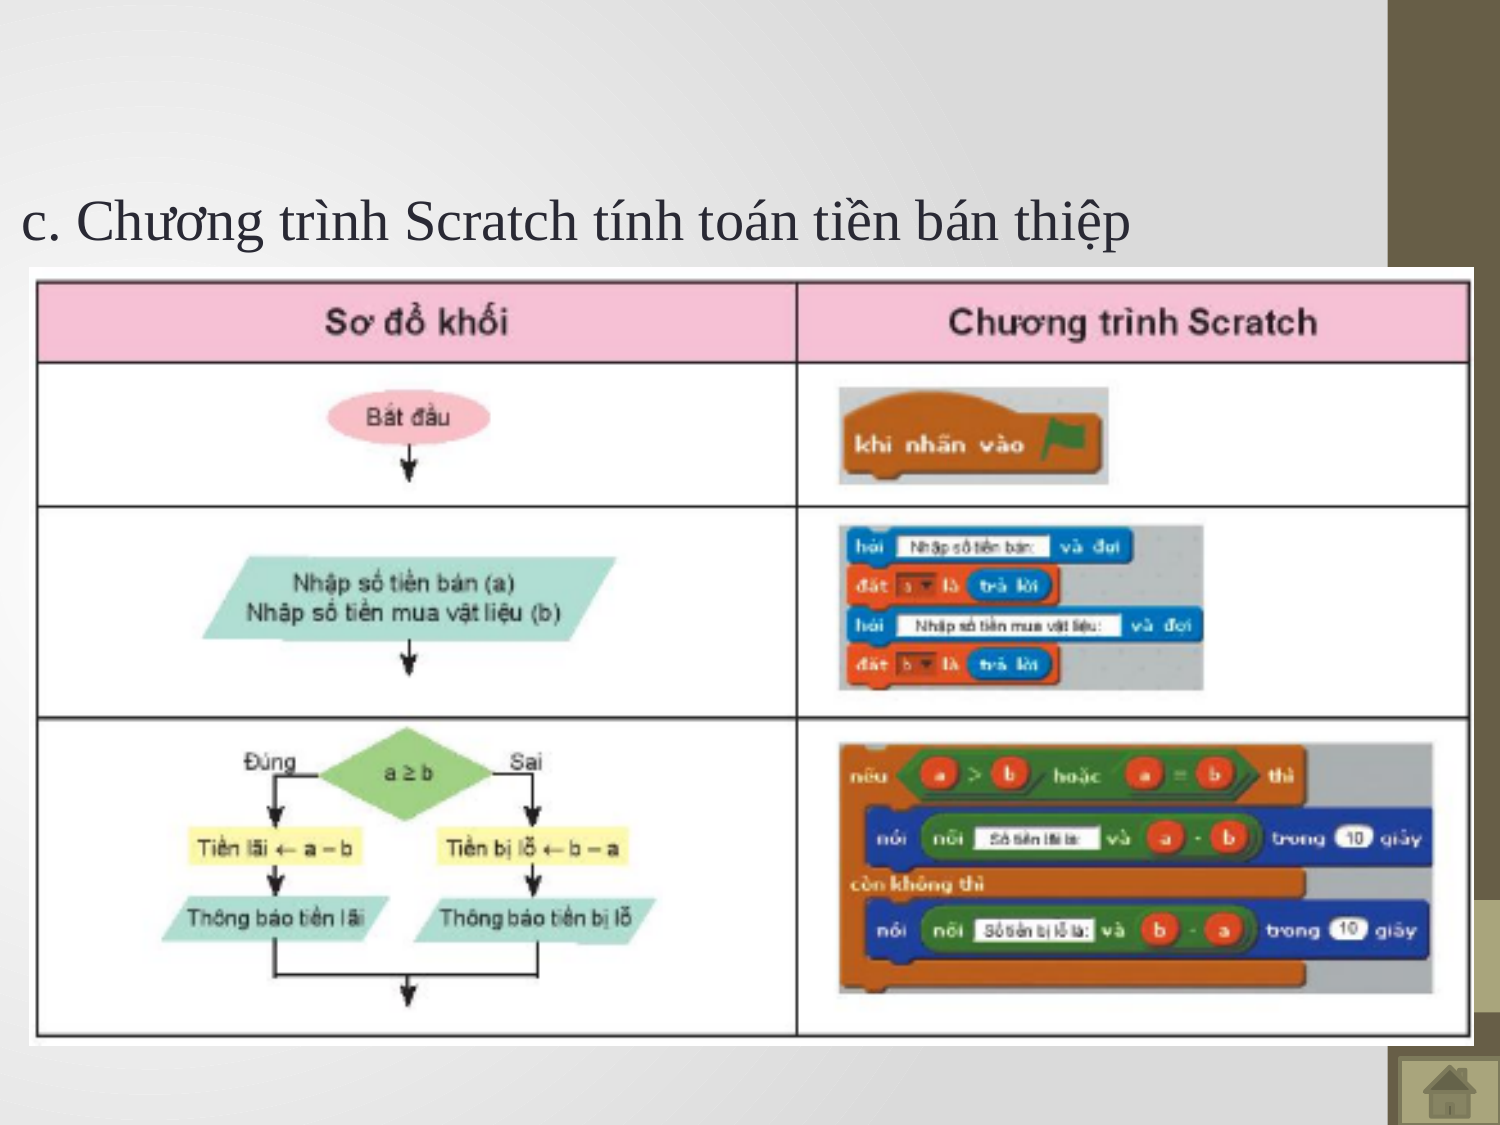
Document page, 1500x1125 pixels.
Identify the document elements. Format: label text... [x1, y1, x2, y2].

text_box [1398, 1056, 1500, 1125]
picture [28, 266, 1475, 1047]
text_box c. Chương trình Scratch tính toán tiền bán thiệp [6, 175, 1450, 260]
